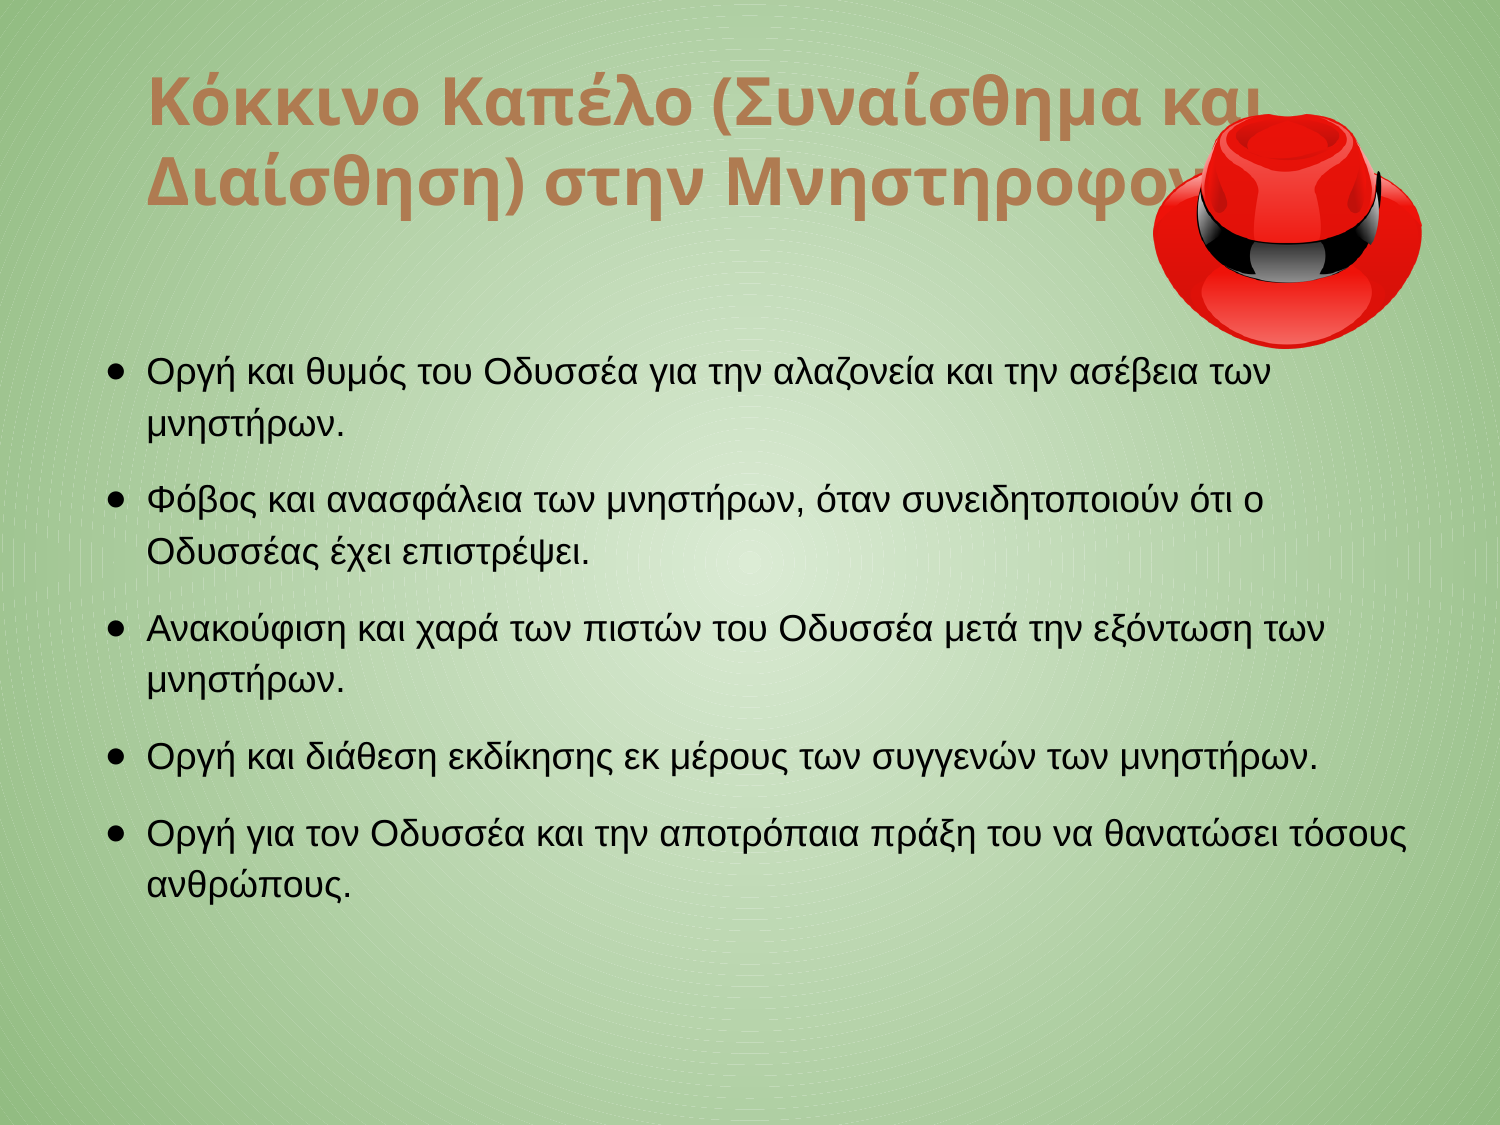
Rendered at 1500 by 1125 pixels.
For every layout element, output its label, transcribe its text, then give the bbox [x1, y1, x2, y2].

list Οργή και θυμός του Οδυσσέα για την αλαζονεία και την ασέβεια των μνηστήρων. Φόβος και ανασφάλεια των μνηστήρων, όταν συνειδητοποιούν ότι ο Οδυσσέας έχει επιστρέψει. Ανακούφιση και χαρά των πιστών του Οδυσσέα μετά την εξόντωση των μνηστήρων. Οργή και διάθεση εκδίκησης εκ μέρους των συγγενών των μνηστήρων. Οργή για τον Οδυσσέα και την αποτρόπαια πράξη του να θανατώσει τόσους ανθρώπους. [75, 262, 1425, 1005]
picture [1153, 114, 1423, 349]
title Κόκκινο Καπέλο (Συναίσθημα και Διαίσθηση) στην Μνηστηροφονία [75, 45, 1425, 233]
